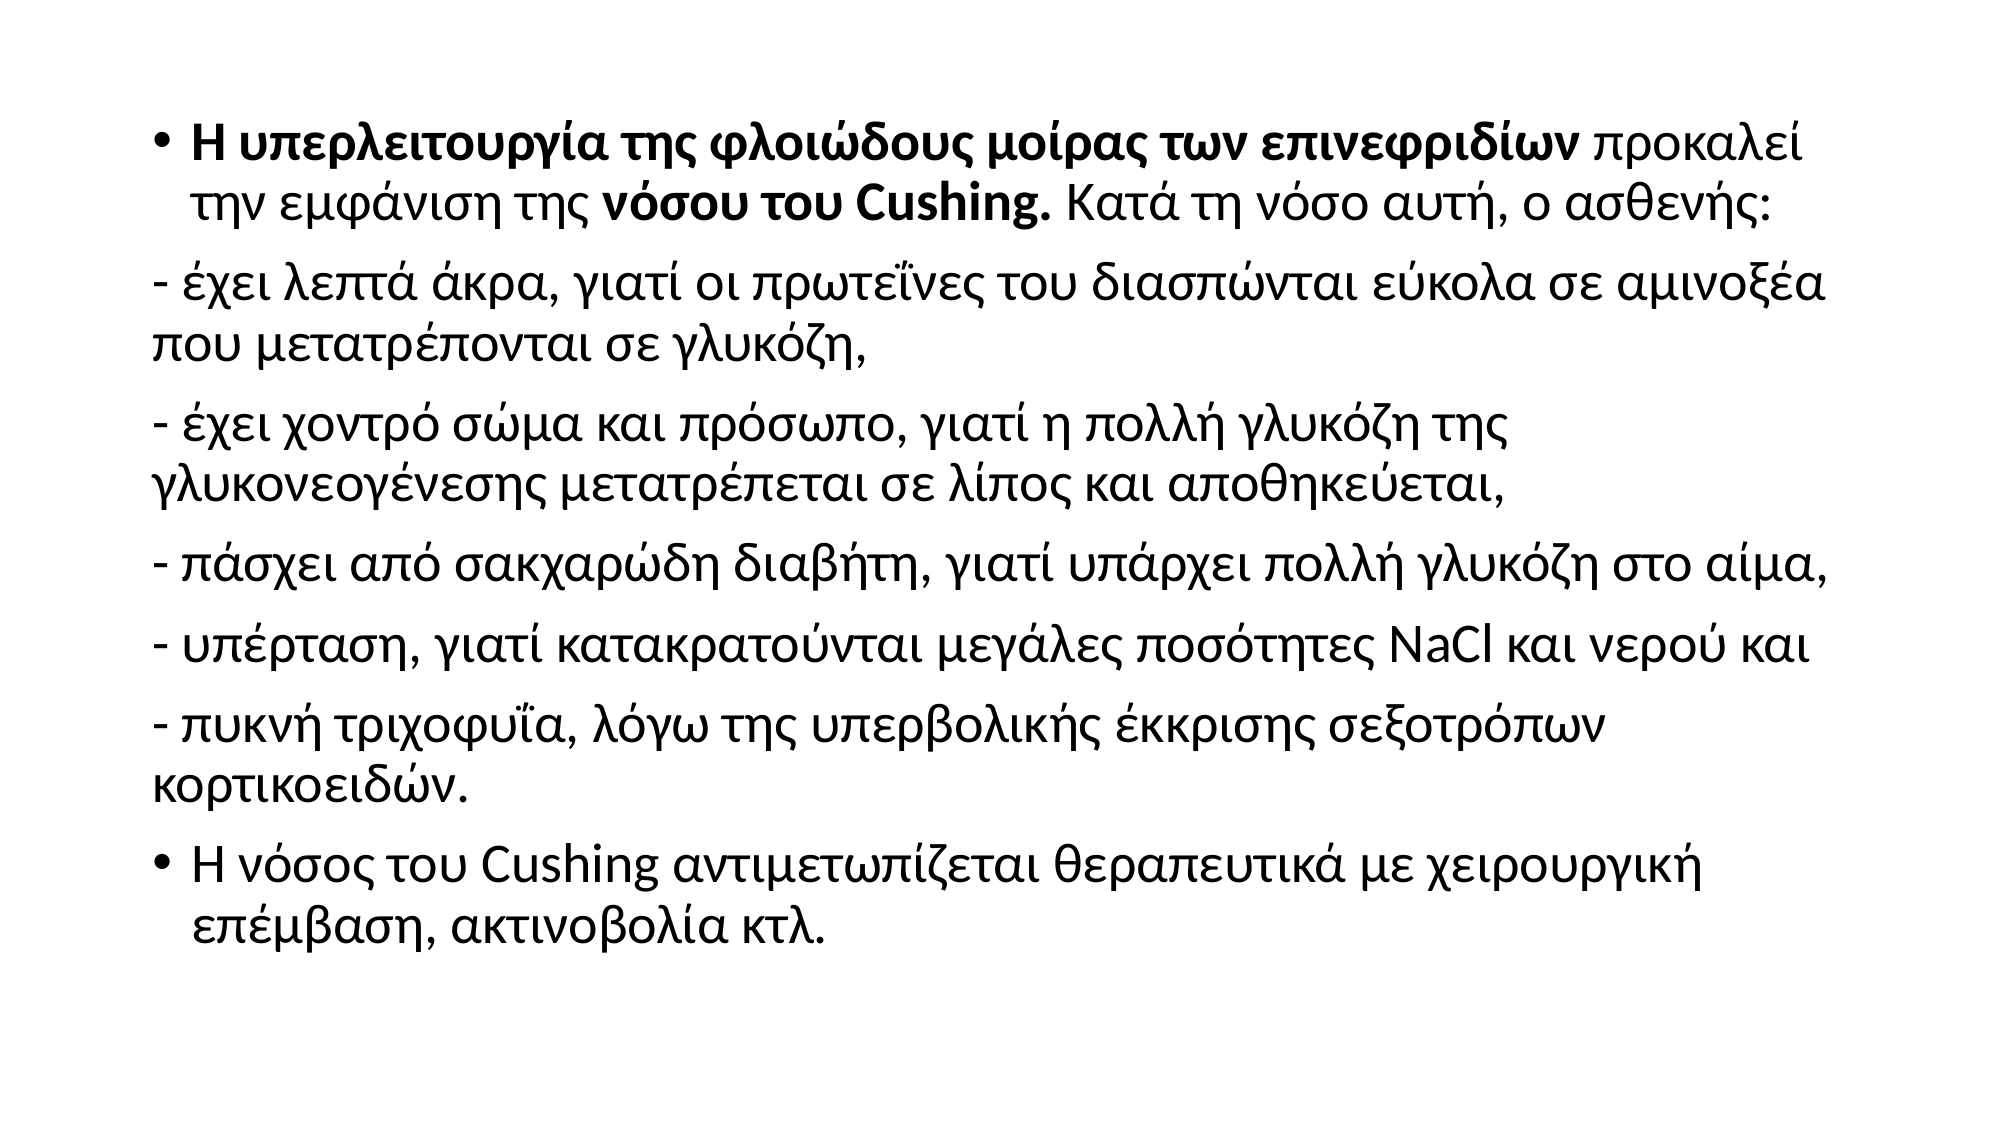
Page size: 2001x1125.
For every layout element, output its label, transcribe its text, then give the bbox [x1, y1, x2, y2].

list Η υπερλειτουργία της φλοιώδους μοίρας των επινεφριδίων προκαλεί την εμφάνιση της νόσου του Cushing. Κατά τη νόσο αυτή, ο ασθενής: - έχει λεπτά άκρα, γιατί οι πρωτεΐνες του διασπώνται εύκολα σε αμινοξέα που μετατρέπονται σε γλυκόζη, - έχει χοντρό σώμα και πρόσωπο, γιατί η πολλή γλυκόζη της γλυκονεογένεσης μετατρέπεται σε λίπος και αποθηκεύεται, - πάσχει από σακχαρώδη διαβήτη, γιατί υπάρχει πολλή γλυκόζη στο αίμα, - υπέρταση, γιατί κατακρατούνται μεγάλες ποσότητες NaCl και νερού και - πυκνή τριχοφυΐα, λόγω της υπερβολικής έκκρισης σεξοτρόπων κορτικοειδών. Η νόσος του Cushing αντιμετωπίζεται θεραπευτικά με χειρουργική επέμβαση, ακτινοβολία κτλ. [137, 104, 1863, 1014]
